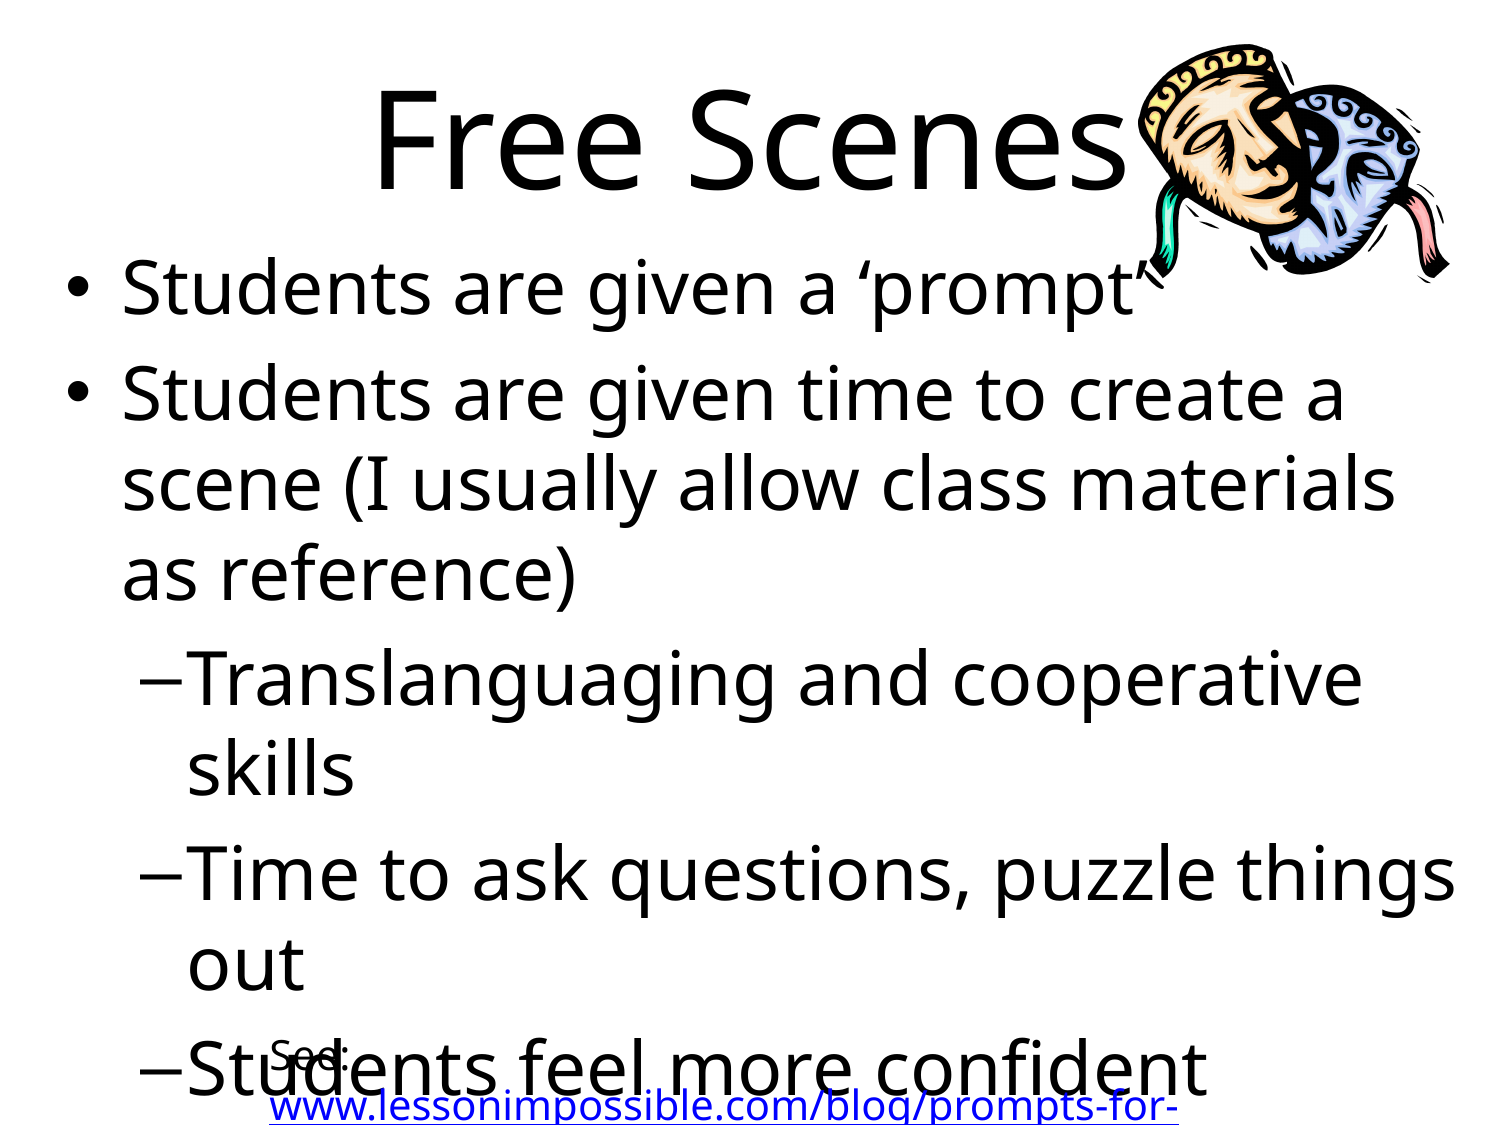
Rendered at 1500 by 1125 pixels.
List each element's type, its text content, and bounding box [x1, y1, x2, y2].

list Students are given a ‘prompt’ Students are given time to create a scene (I usually allow class materials as reference) Translanguaging and cooperative skills Time to ask questions, puzzle things out Students feel more confident Students present the scenes to the class [50, 232, 1475, 975]
text_box Free Scenes [74, 45, 1136, 232]
text_box See: www.lessonimpossible.com/blog/prompts-for-free-scenes [254, 1021, 1207, 1125]
picture [1138, 44, 1451, 289]
